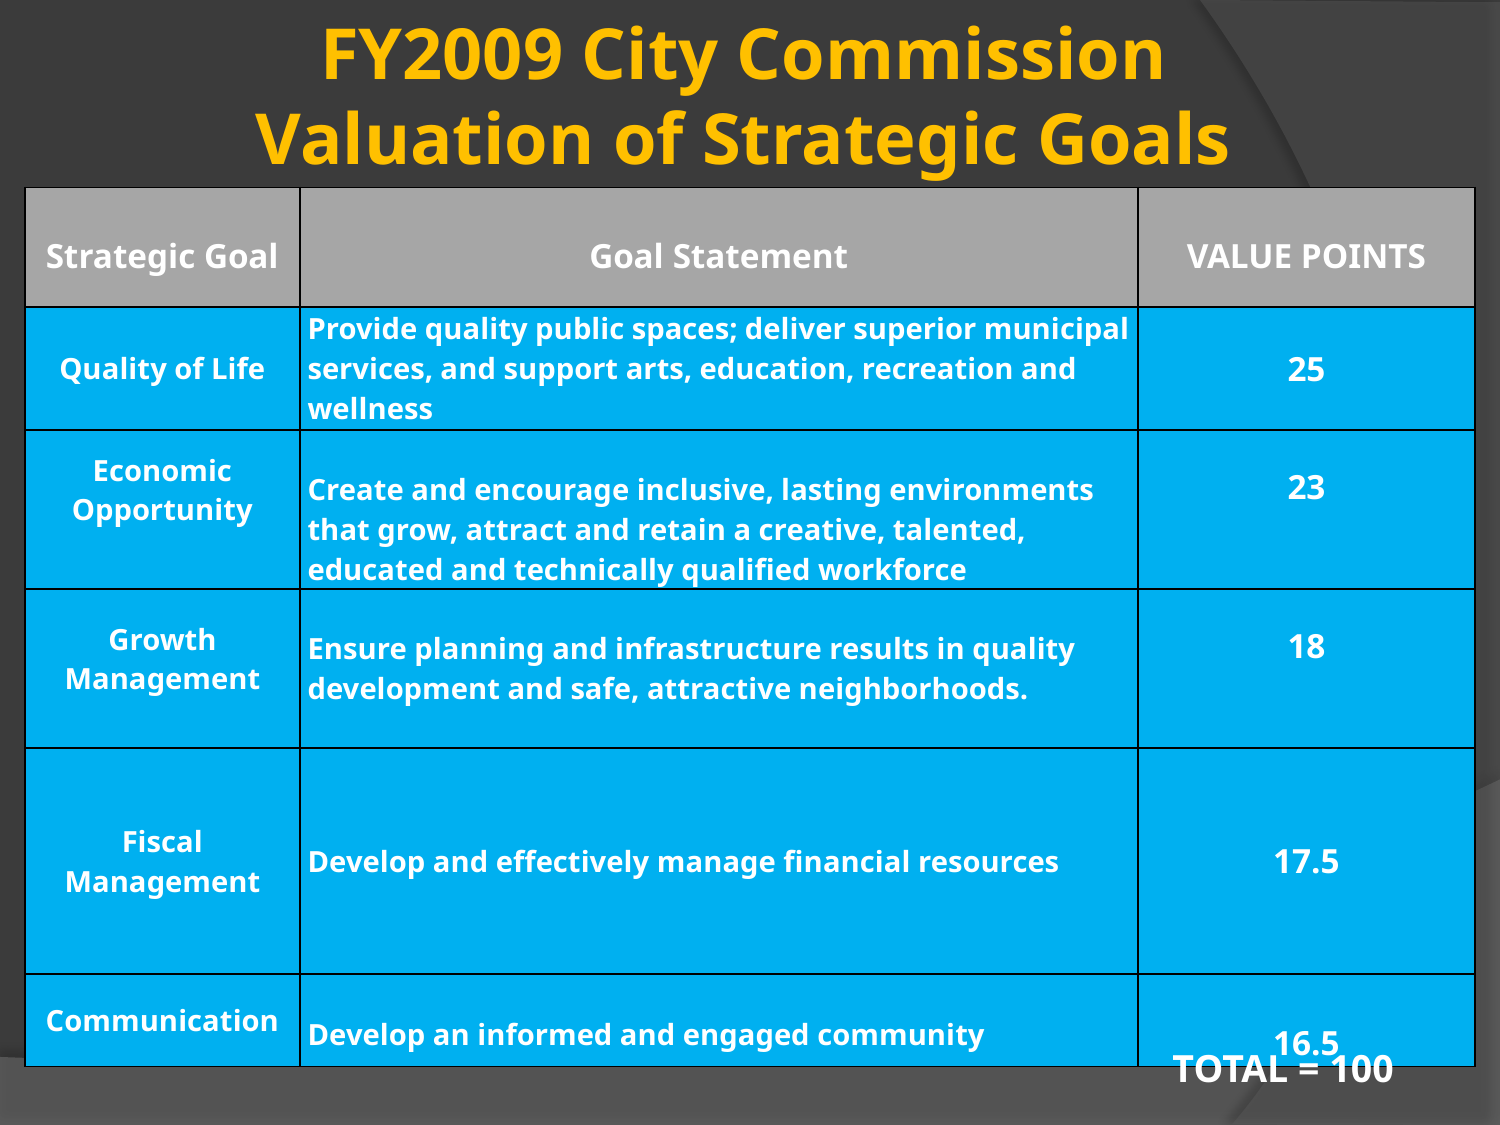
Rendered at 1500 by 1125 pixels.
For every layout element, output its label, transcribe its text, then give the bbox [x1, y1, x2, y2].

table_cell Growth Management [26, 590, 299, 747]
table_header VALUE POINTS [1139, 188, 1474, 306]
text_box TOTAL = 100 [1157, 1037, 1409, 1098]
table_cell Economic Opportunity [26, 431, 299, 588]
table_cell Quality of Life [26, 308, 299, 429]
table_cell Fiscal Management [26, 749, 299, 973]
table_cell Create and encourage inclusive, lasting environments that grow, attract and retain a creative, talented, educated and technically qualified workforce [301, 431, 1137, 588]
title FY2009 City Commission Valuation of Strategic Goals [199, 0, 1288, 187]
table_cell 23 [1139, 431, 1474, 588]
table_header Strategic Goal [26, 188, 299, 306]
table_cell Communication [26, 975, 299, 1066]
table_cell Develop an informed and engaged community [301, 975, 1137, 1066]
table_header Goal Statement [301, 188, 1137, 306]
table_cell 18 [1139, 590, 1474, 747]
table_cell 16.5 [1139, 975, 1474, 1066]
table_cell Provide quality public spaces; deliver superior municipal services, and support arts, education, recreation and wellness [301, 308, 1137, 429]
table_cell Develop and effectively manage financial resources [301, 749, 1137, 973]
table_cell 25 [1139, 308, 1474, 429]
table_cell 17.5 [1139, 749, 1474, 973]
table_cell Ensure planning and infrastructure results in quality development and safe, attractive neighborhoods. [301, 590, 1137, 747]
